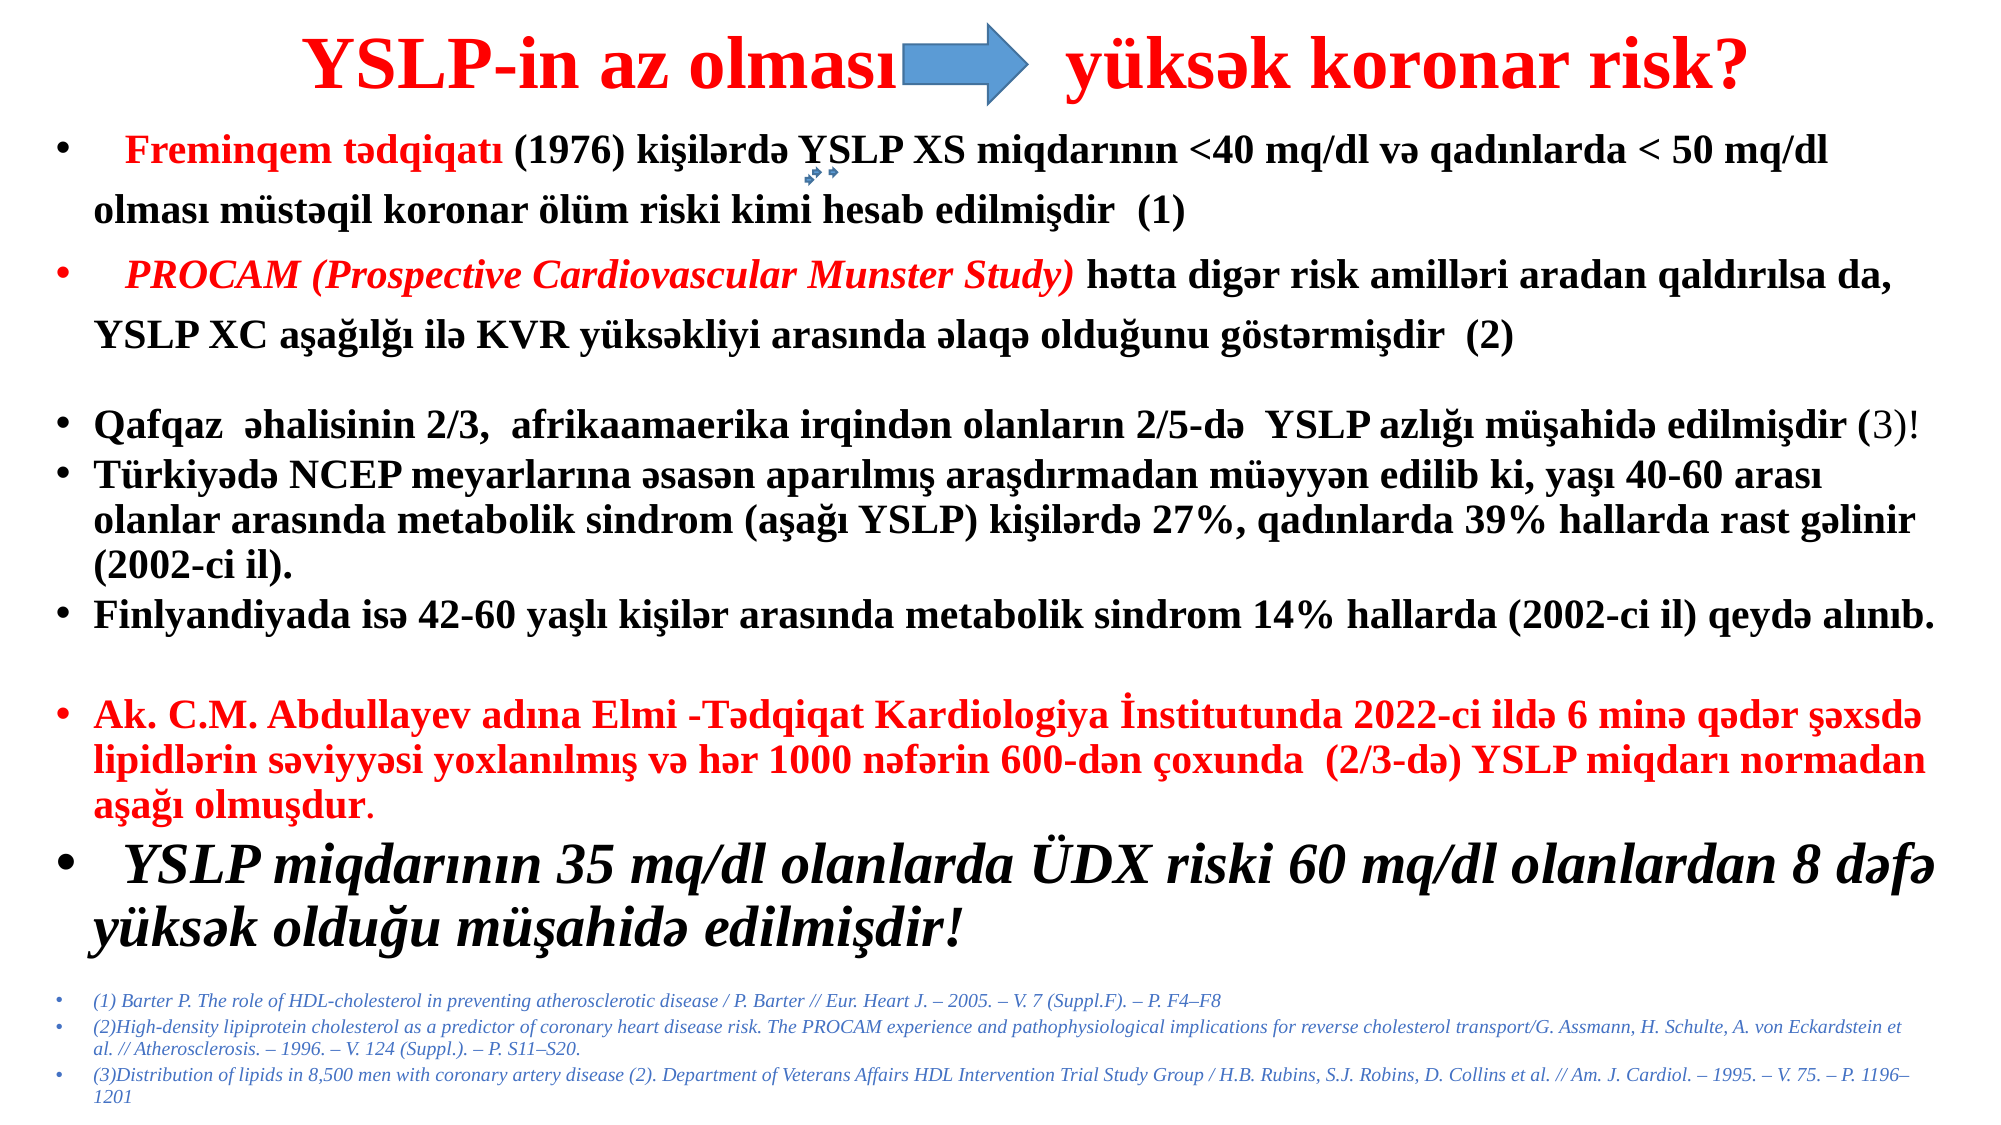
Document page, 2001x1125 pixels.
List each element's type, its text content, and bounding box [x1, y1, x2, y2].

text_box [812, 166, 823, 179]
title YSLP-in az olması yüksək koronar risk? [192, 0, 1863, 104]
text_box [828, 166, 839, 179]
list Freminqem tədqiqatı (1976) kişilərdə YSLP XS miqdarının <40 mq/dl və qadınlarda < 50 mq/dl olması müstəqil koronar ölüm riski kimi hesab edilmişdir (1) PROCAM (Prospective Cardiovascular Munster Study) hətta digər risk amilləri aradan qaldırılsa da, YSLP XC aşağılğı ilə KVR yüksəkliyi arasında əlaqə olduğunu göstərmişdir (2) Qafqaz əhalisinin 2/3, afrikaamaerika irqindən olanların 2/5-də YSLP azlığı müşahidə edilmişdir (3)! Türkiyədə NCEP meyarlarına əsasən aparılmış araşdırmadan müəyyən edilib ki, yaşı 40-60 arası olanlar arasında metabolik sindrom (aşağı YSLP) kişilərdə 27%, qadınlarda 39% hallarda rast gəlinir (2002-ci il). Finlyandiyada isə 42-60 yaşlı kişilər arasında metabolik sindrom 14% hallarda (2002-ci il) qeydə alınıb. Ak. C.M. Abdullayev adına Elmi -Tədqiqat Kardiologiya İnstitutunda 2022-ci ildə 6 minə qədər şəxsdə lipidlərin səviyyəsi yoxlanılmış və hər 1000 nəfərin 600-dən çoxunda (2/3-də) YSLP miqdarı normadan aşağı olmuşdur. YSLP miqdarının 35 mq/dl olanlarda ÜDX riski 60 mq/dl olanlardan 8 dəfə yüksək olduğu müşahidə edilmişdir! (1) Barter P. The role of HDL-cholesterol in preventing atherosclerotic disease / P. Barter // Eur. Heart J. – 2005. – V. 7 (Suppl.F). – P. F4–F8 (2)High-density lipiprotein cholesterol as a predictor of coronary heart disease risk. The PROCAM experience and pathophysiological implications for reverse cholesterol transport/G. Assmann, H. Schulte, A. von Eckardstein et al. // Atherosclerosis. – 1996. – V. 124 (Suppl.). – P. S11–S20. (3)Distribution of lipids in 8,500 men with coronary artery disease (2). Department of Veterans Affairs HDL Intervention Trial Study Group / H.B. Rubins, S.J. Robins, D. Collins et al. // Am. J. Cardiol. – 1995. – V. 75. – P. 1196–1201 [40, 104, 1958, 1125]
text_box [804, 173, 815, 187]
text_box [902, 22, 1030, 107]
